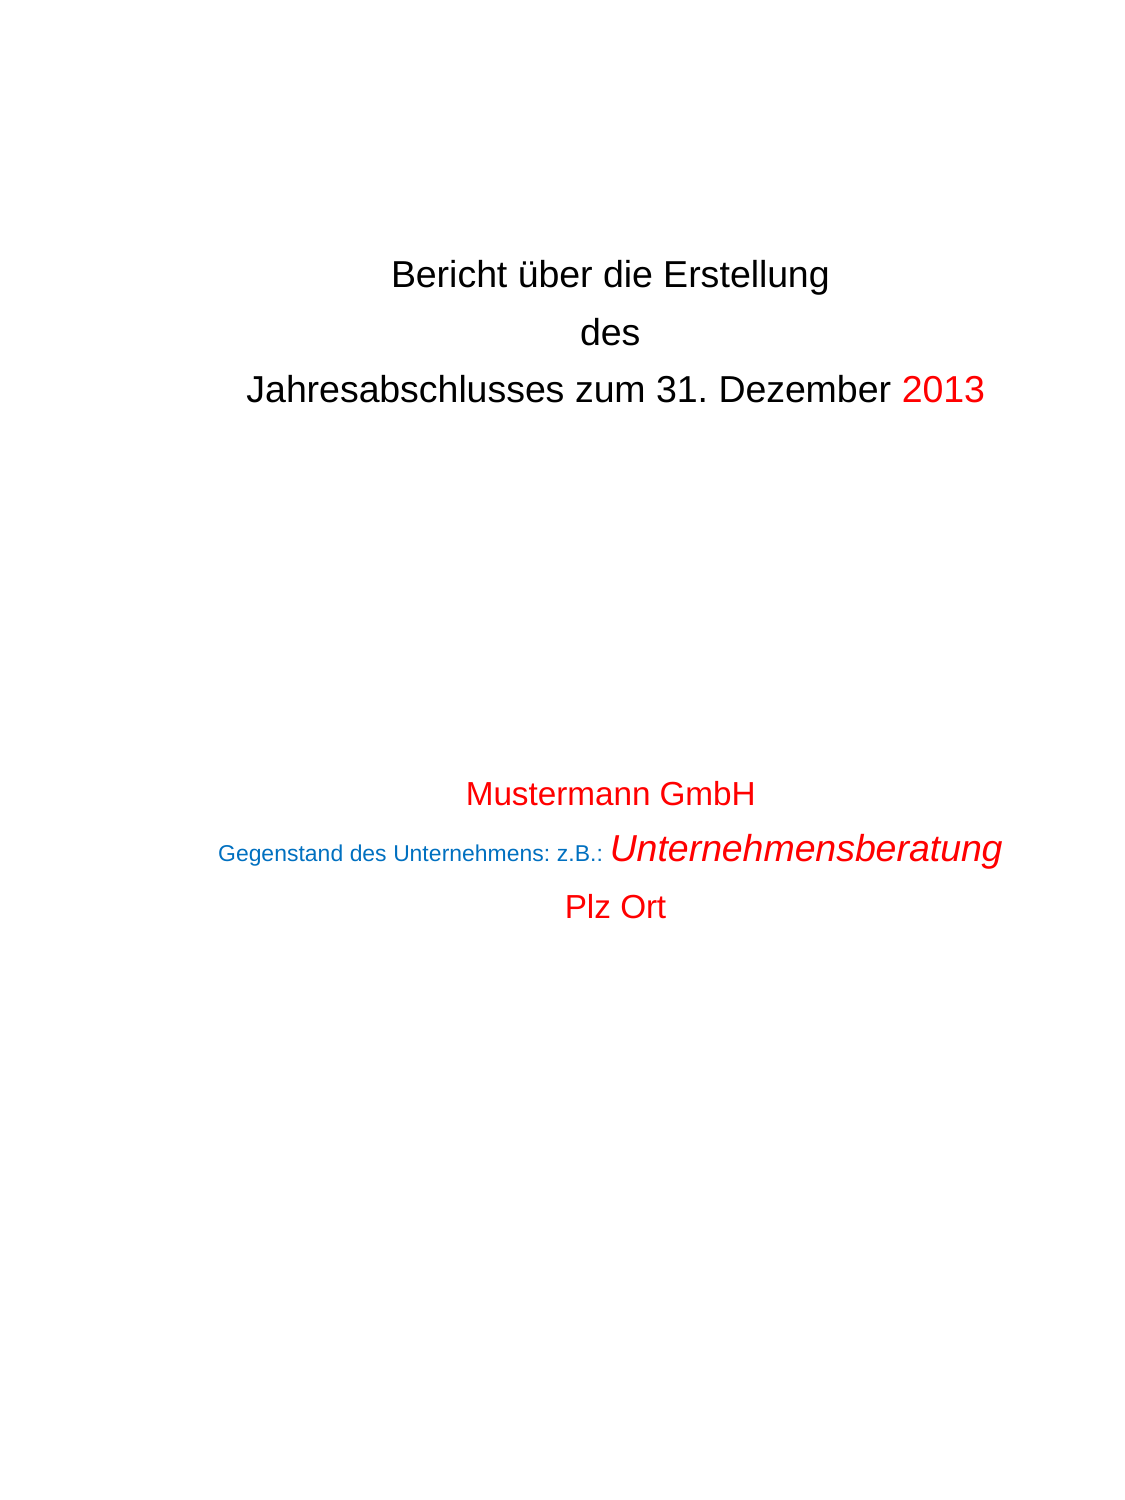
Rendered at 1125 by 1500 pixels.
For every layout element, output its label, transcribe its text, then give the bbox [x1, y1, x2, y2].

text_box Bericht über die Erstellung des Jahresabschlusses zum 31. Dezember 2013 Mustermann GmbH Gegenstand des Unternehmens: z.B.: Unternehmensberatung Plz Ort [137, 70, 1094, 975]
